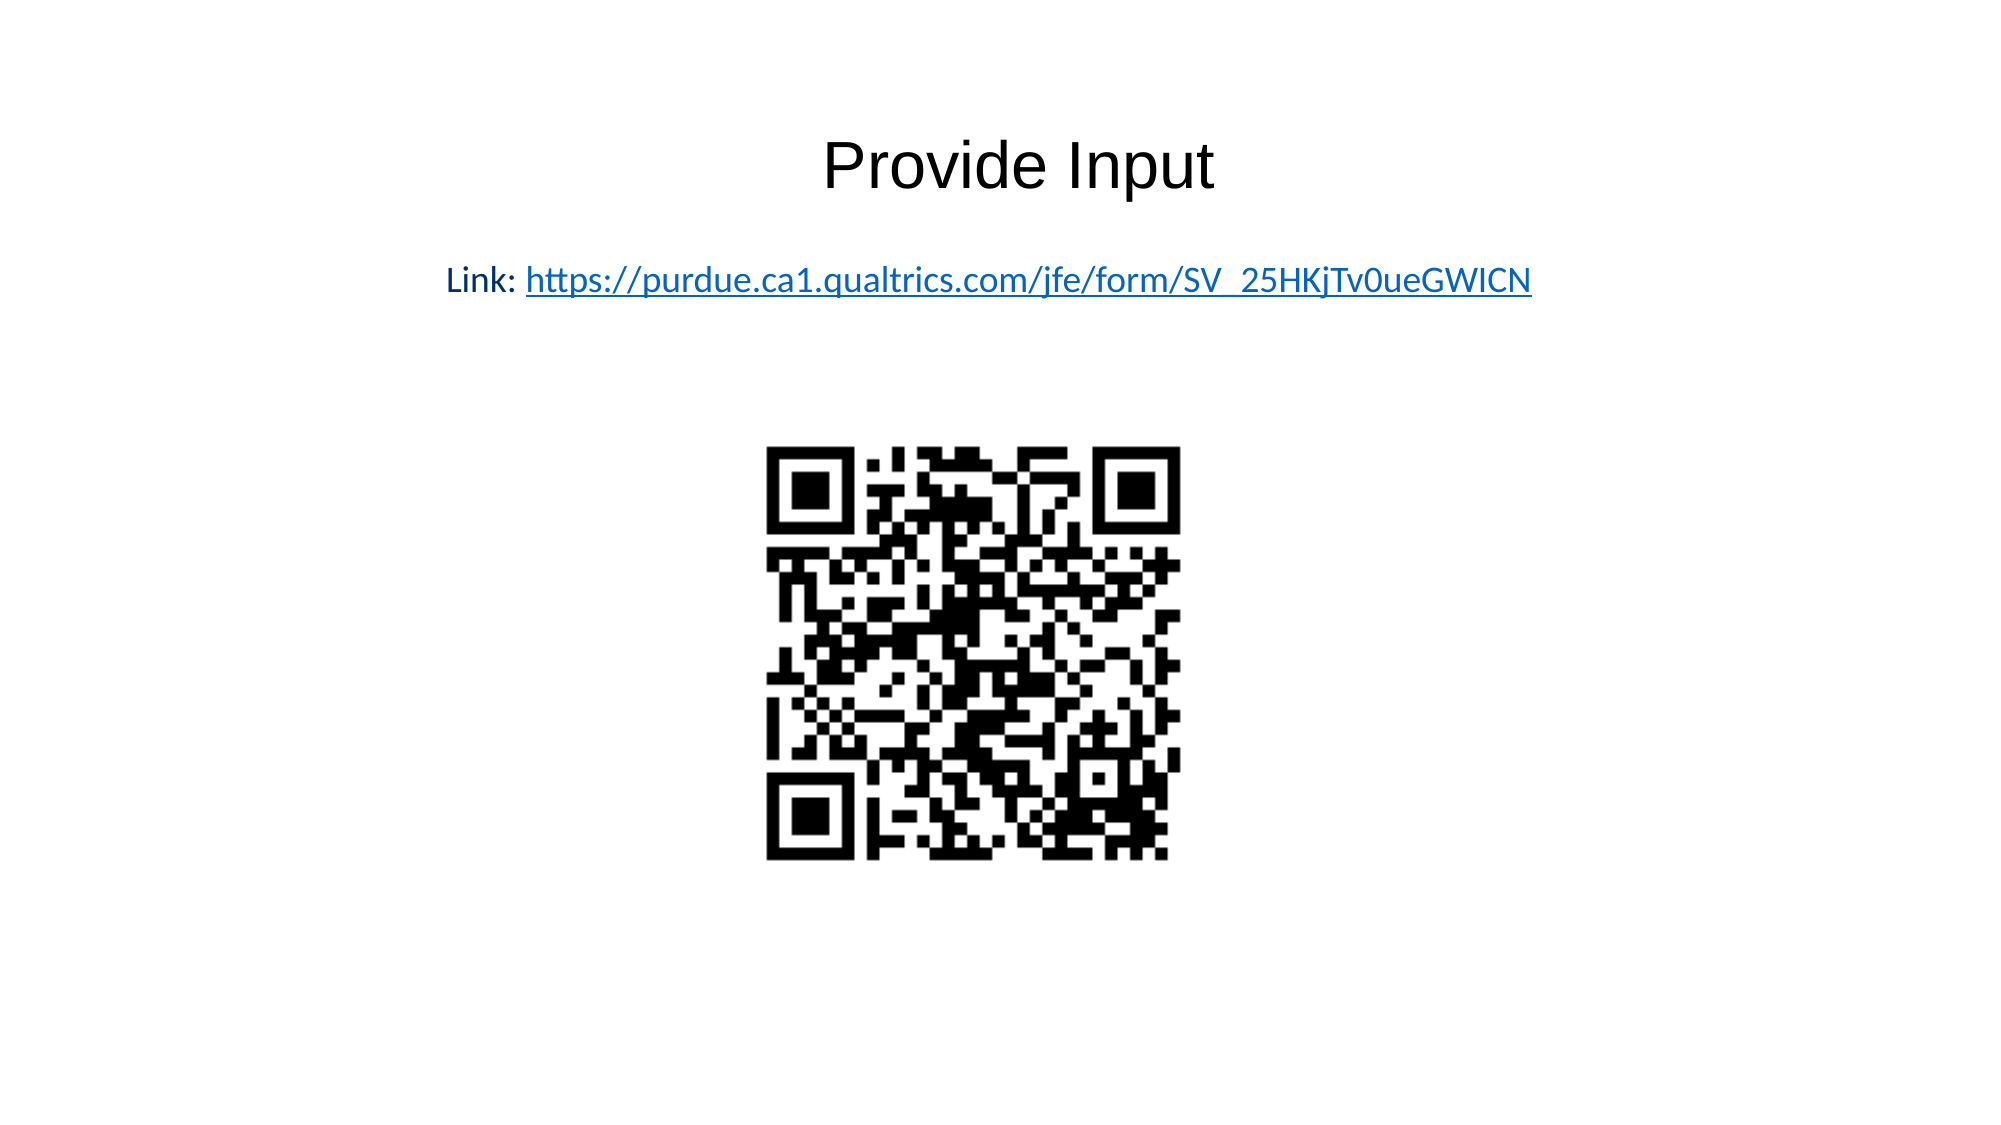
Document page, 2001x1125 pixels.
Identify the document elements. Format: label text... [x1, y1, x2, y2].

text_box Provide Input [343, 114, 1694, 211]
picture [713, 393, 1235, 915]
text_box Link: https://purdue.ca1.qualtrics.com/jfe/form/SV_25HKjTv0ueGWICN [431, 247, 1607, 488]
